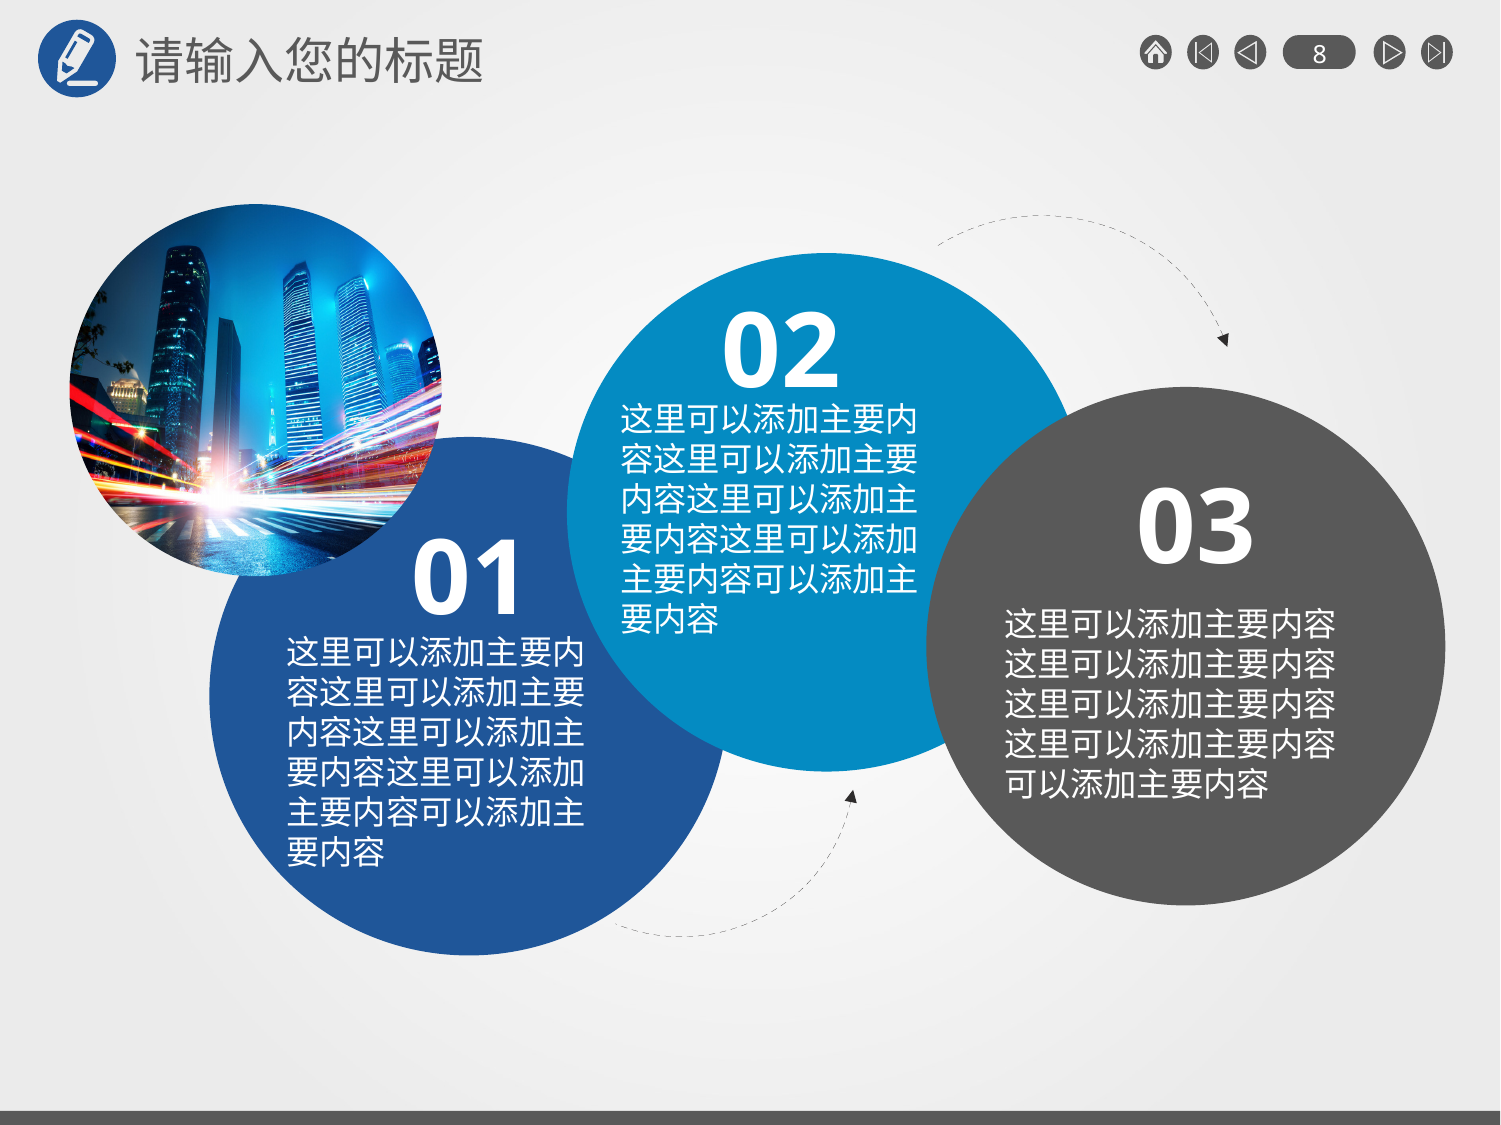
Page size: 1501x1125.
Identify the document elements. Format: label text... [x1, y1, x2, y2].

text_box [926, 386, 1446, 906]
text_box [632, 646, 945, 772]
text_box [405, 436, 591, 623]
text_box 这里可以添加主要内容这里可以添加主要内容这里可以添加主要内容这里可以添加主要内容可以添加主要内容 [989, 595, 1383, 811]
text_box [69, 204, 442, 577]
text_box 01 [397, 502, 547, 623]
text_box [615, 789, 857, 937]
text_box [38, 19, 116, 98]
text_box 这里可以添加主要内容这里可以添加主要内容这里可以添加主要内容这里可以添加主要内容可以添加主要内容 [271, 623, 632, 879]
text_box [284, 686, 723, 956]
text_box 请输入您的标题 [120, 21, 500, 97]
text_box [936, 215, 1229, 347]
text_box [566, 282, 706, 623]
text_box 03 [1121, 452, 1271, 592]
text_box 02 [706, 275, 857, 390]
text_box [209, 513, 397, 864]
text_box 这里可以添加主要内容这里可以添加主要内容这里可以添加主要内容这里可以添加主要内容可以添加主要内容 [605, 390, 949, 646]
text_box [721, 253, 1067, 537]
picture [0, 0, 1501, 1110]
